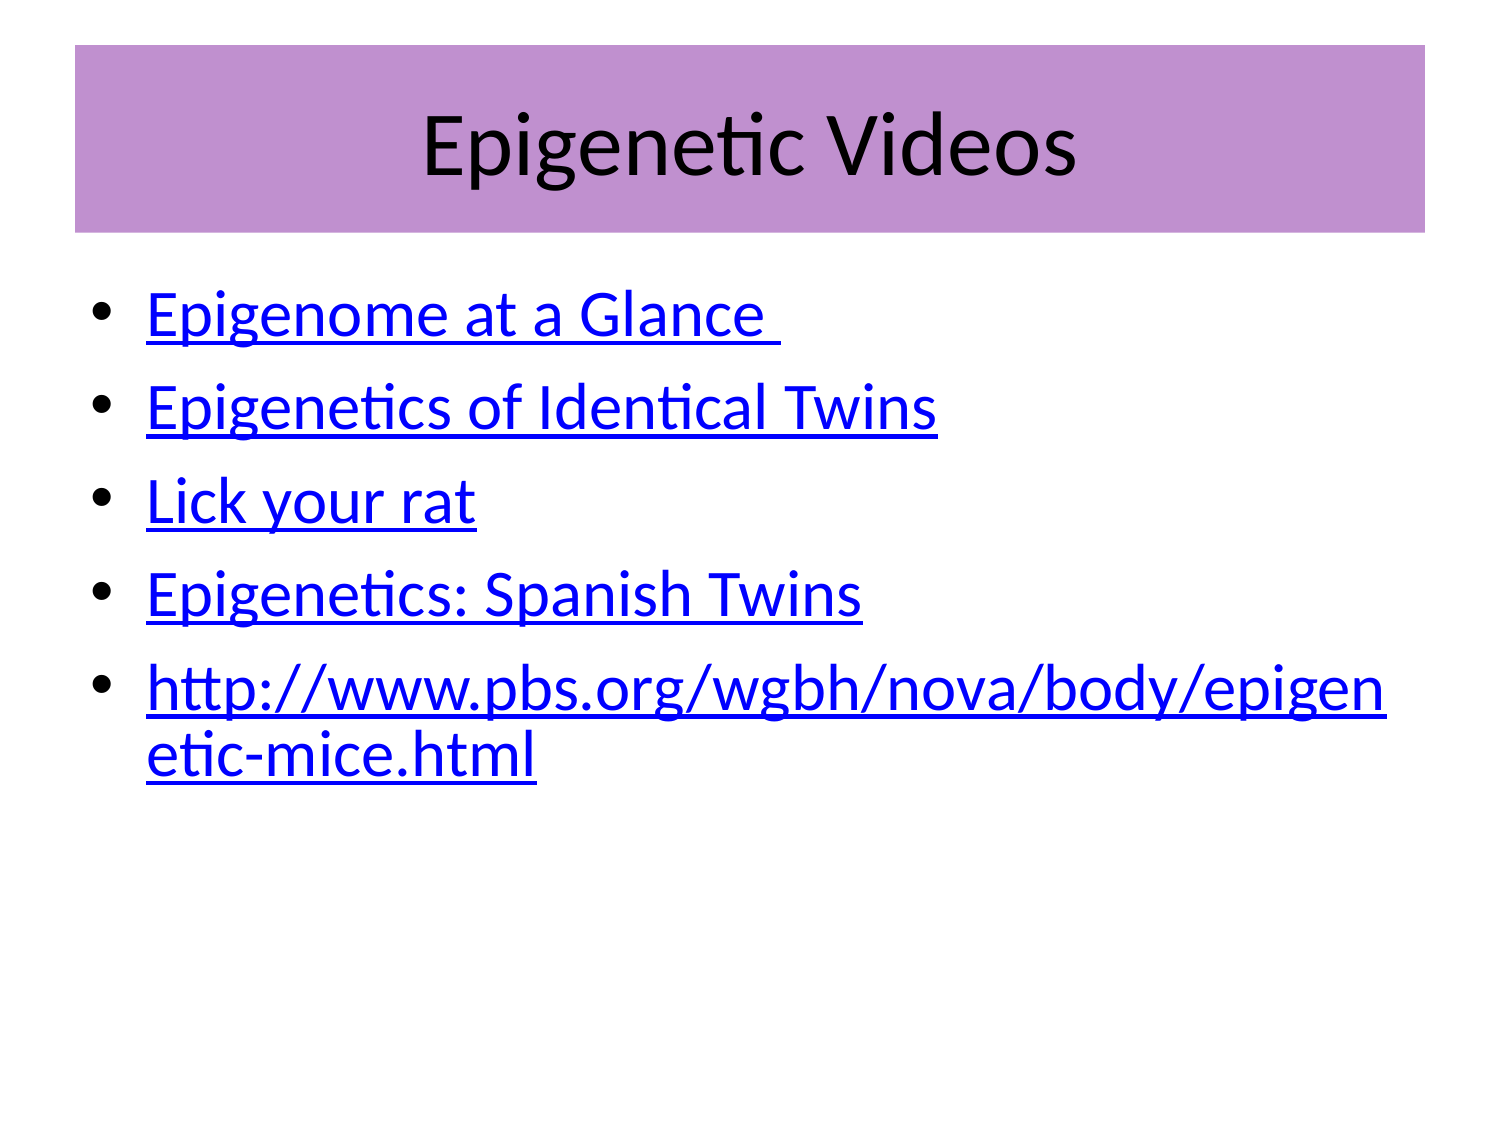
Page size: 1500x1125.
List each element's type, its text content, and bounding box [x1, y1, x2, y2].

title Epigenetic Videos [75, 45, 1425, 233]
list Epigenome at a Glance Epigenetics of Identical Twins Lick your rat Epigenetics: Spanish Twins http://www.pbs.org/wgbh/nova/body/epigenetic-mice.html [75, 262, 1425, 1005]
